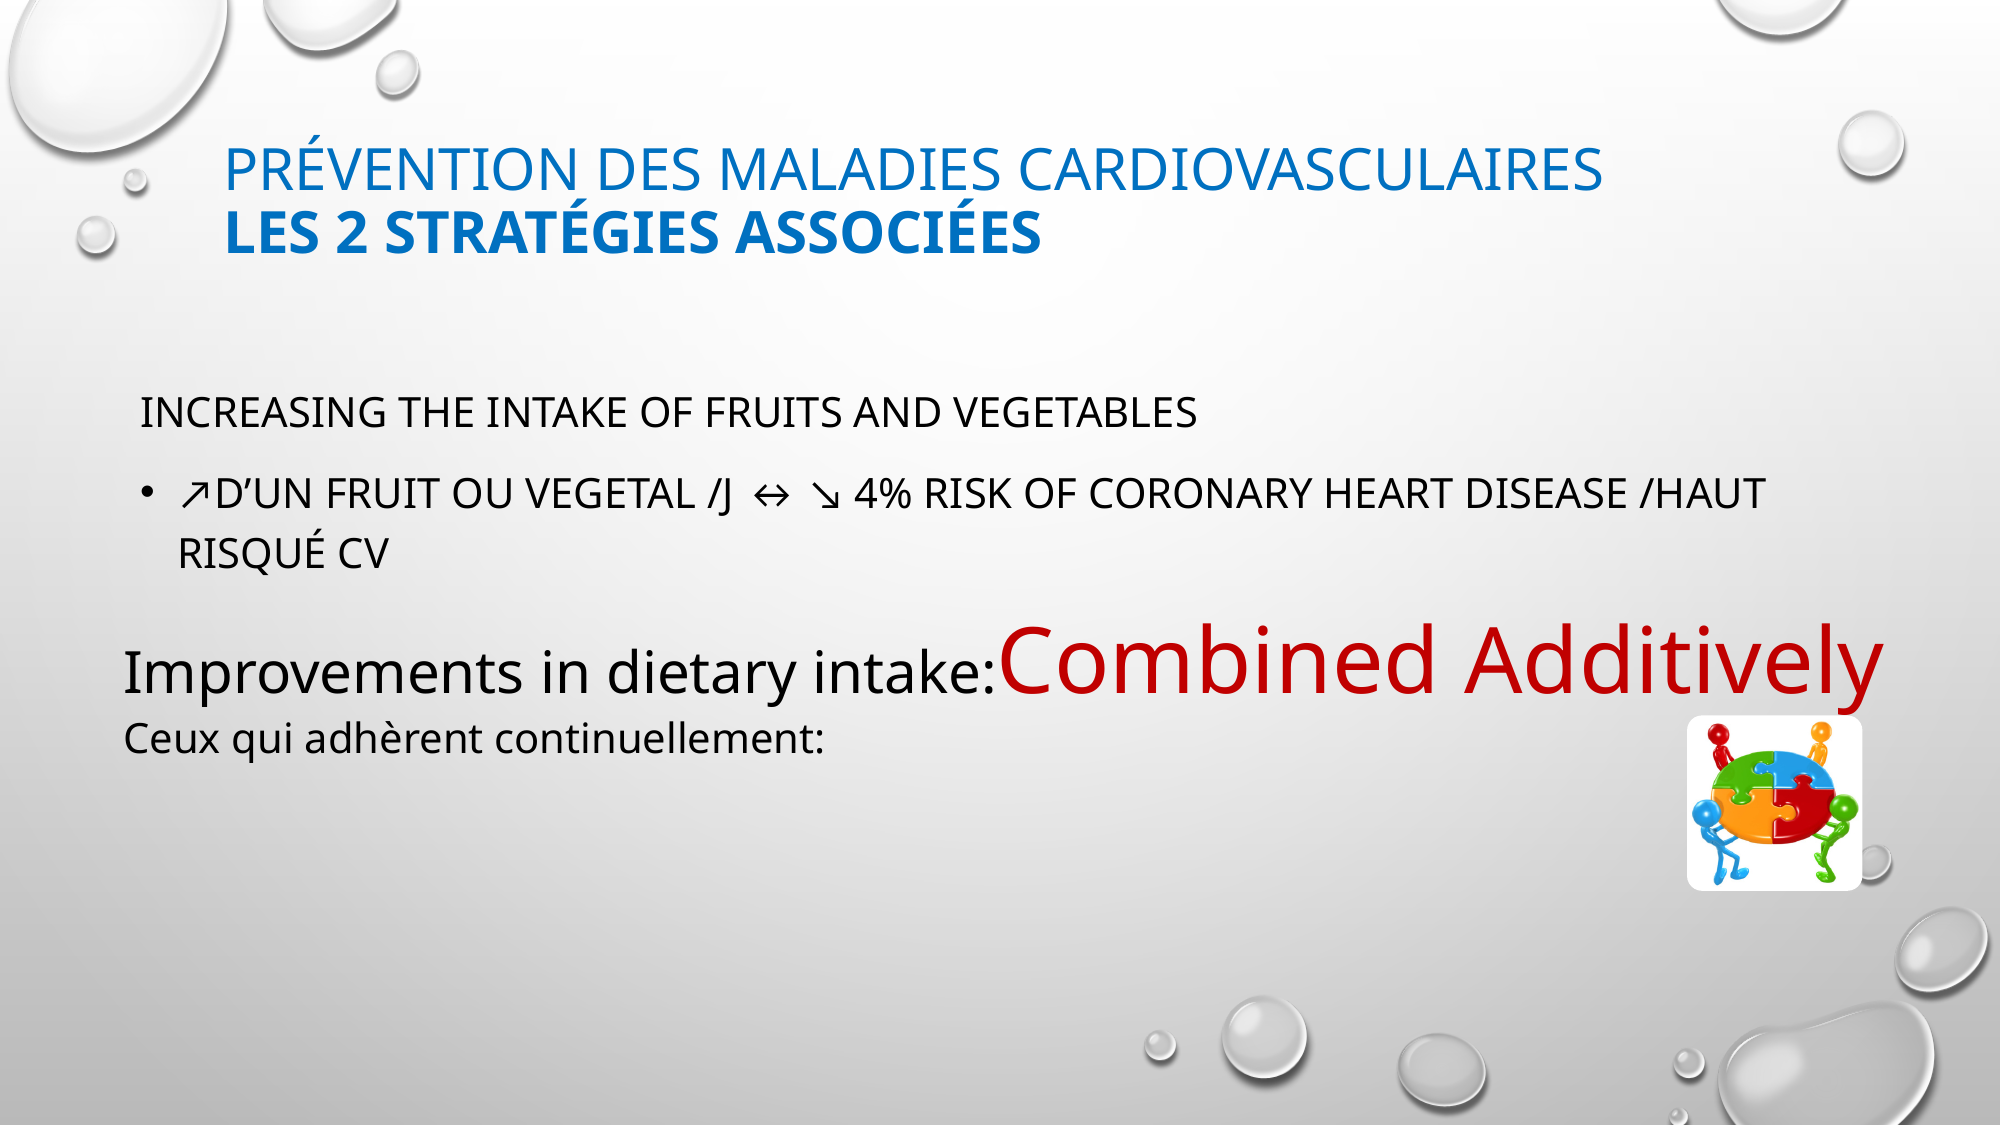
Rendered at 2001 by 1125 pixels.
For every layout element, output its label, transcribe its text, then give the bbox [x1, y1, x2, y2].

text_box Improvements in dietary intake:Combined Additively Ceux qui adhèrent continuellement: [108, 594, 1950, 770]
title Prévention des maladies cardiovasculaires Les 2 stratégies associées [208, 72, 1909, 335]
picture [0, 0, 2000, 1125]
list Increasing the intake of fruits and vegetables ↗d’un fruit ou vegetal /j ↔ ↘ 4% risk of coronary heart disease /haut risqué Cv [125, 368, 1851, 562]
